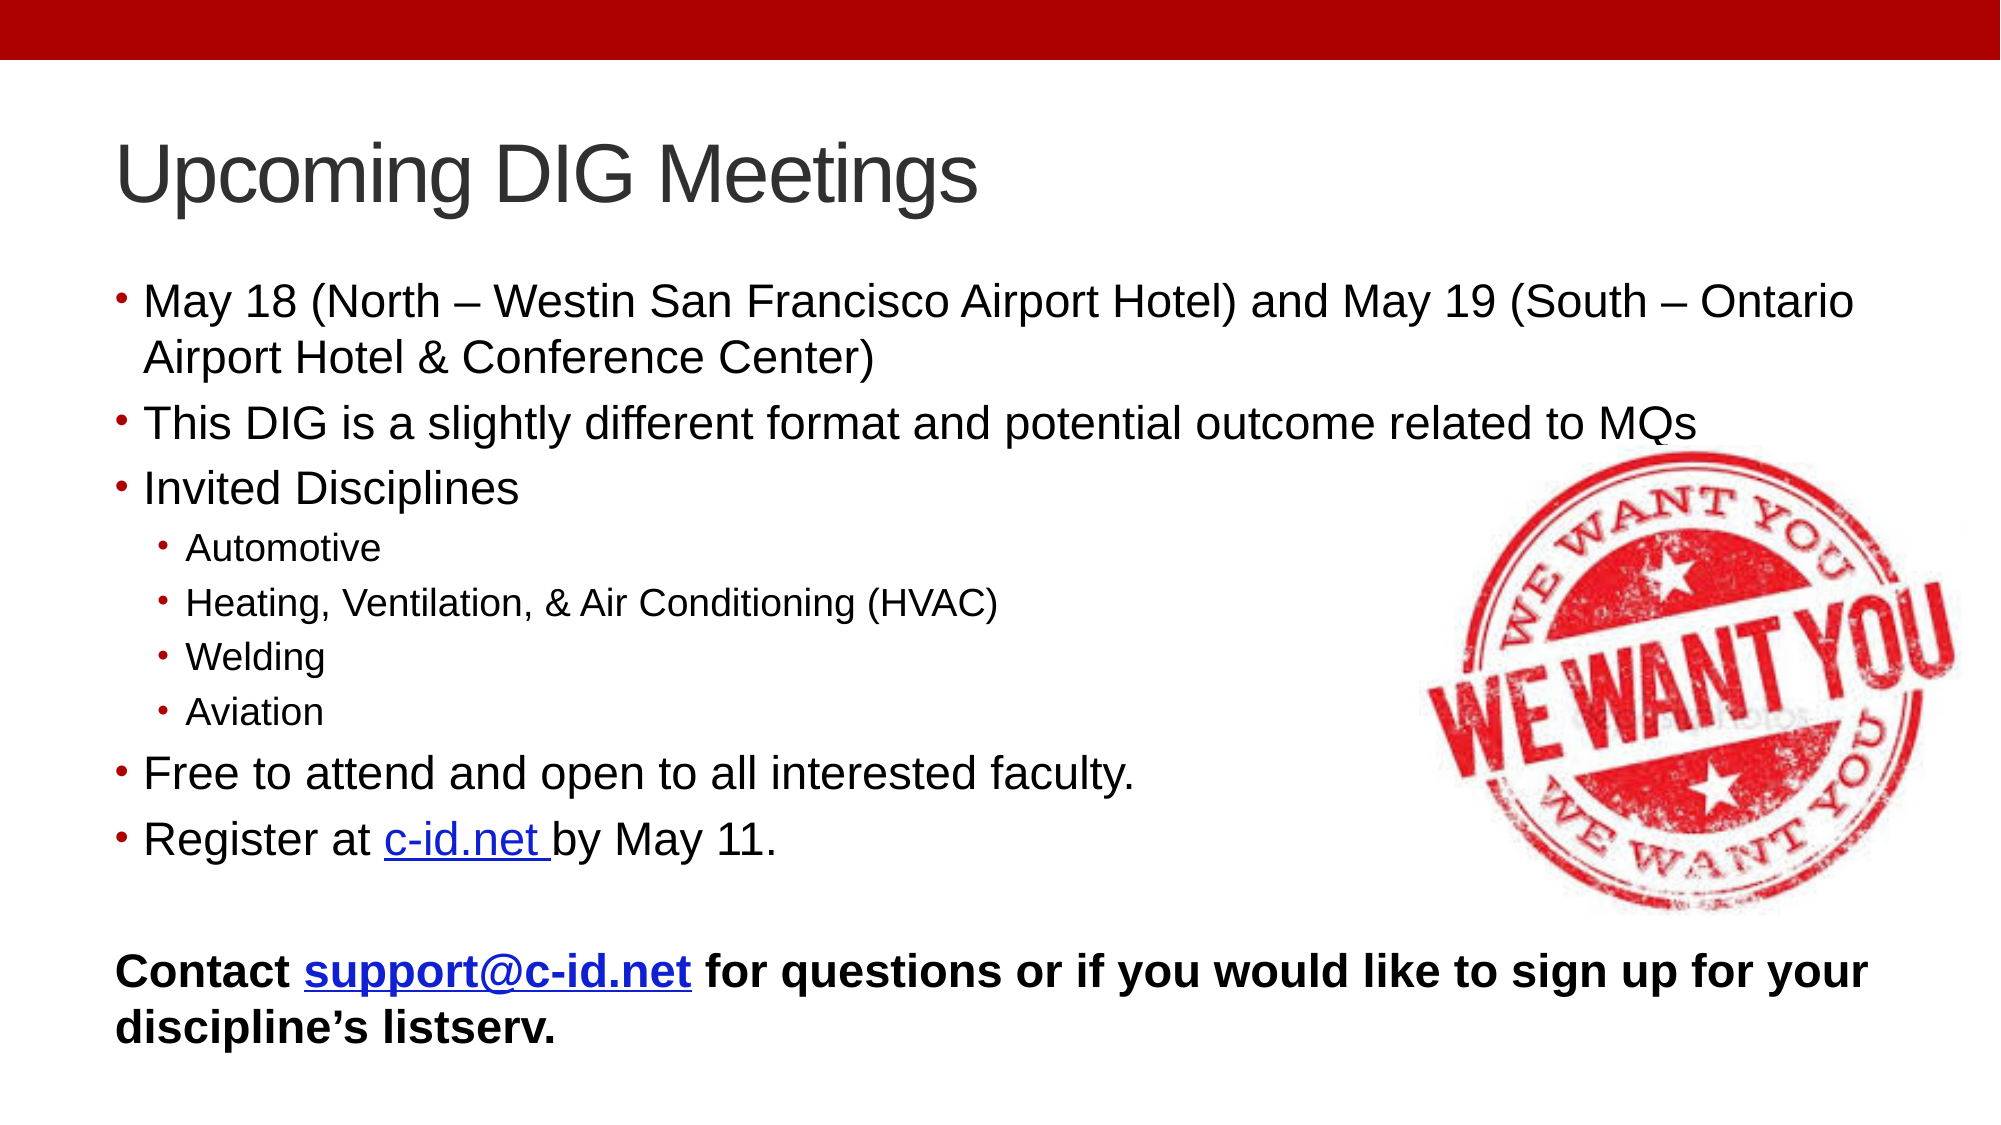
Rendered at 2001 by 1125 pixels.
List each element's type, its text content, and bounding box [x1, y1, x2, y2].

list May 18 (North – Westin San Francisco Airport Hotel) and May 19 (South – Ontario Airport Hotel & Conference Center) This DIG is a slightly different format and potential outcome related to MQs Invited Disciplines Automotive Heating, Ventilation, & Air Conditioning (HVAC) Welding Aviation Free to attend and open to all interested faculty. Register at c-id.net by May 11. Contact support@c-id.net for questions or if you would like to sign up for your discipline’s listserv. [99, 262, 1900, 1063]
title Upcoming DIG Meetings [99, 87, 1900, 250]
picture [1418, 445, 1964, 918]
